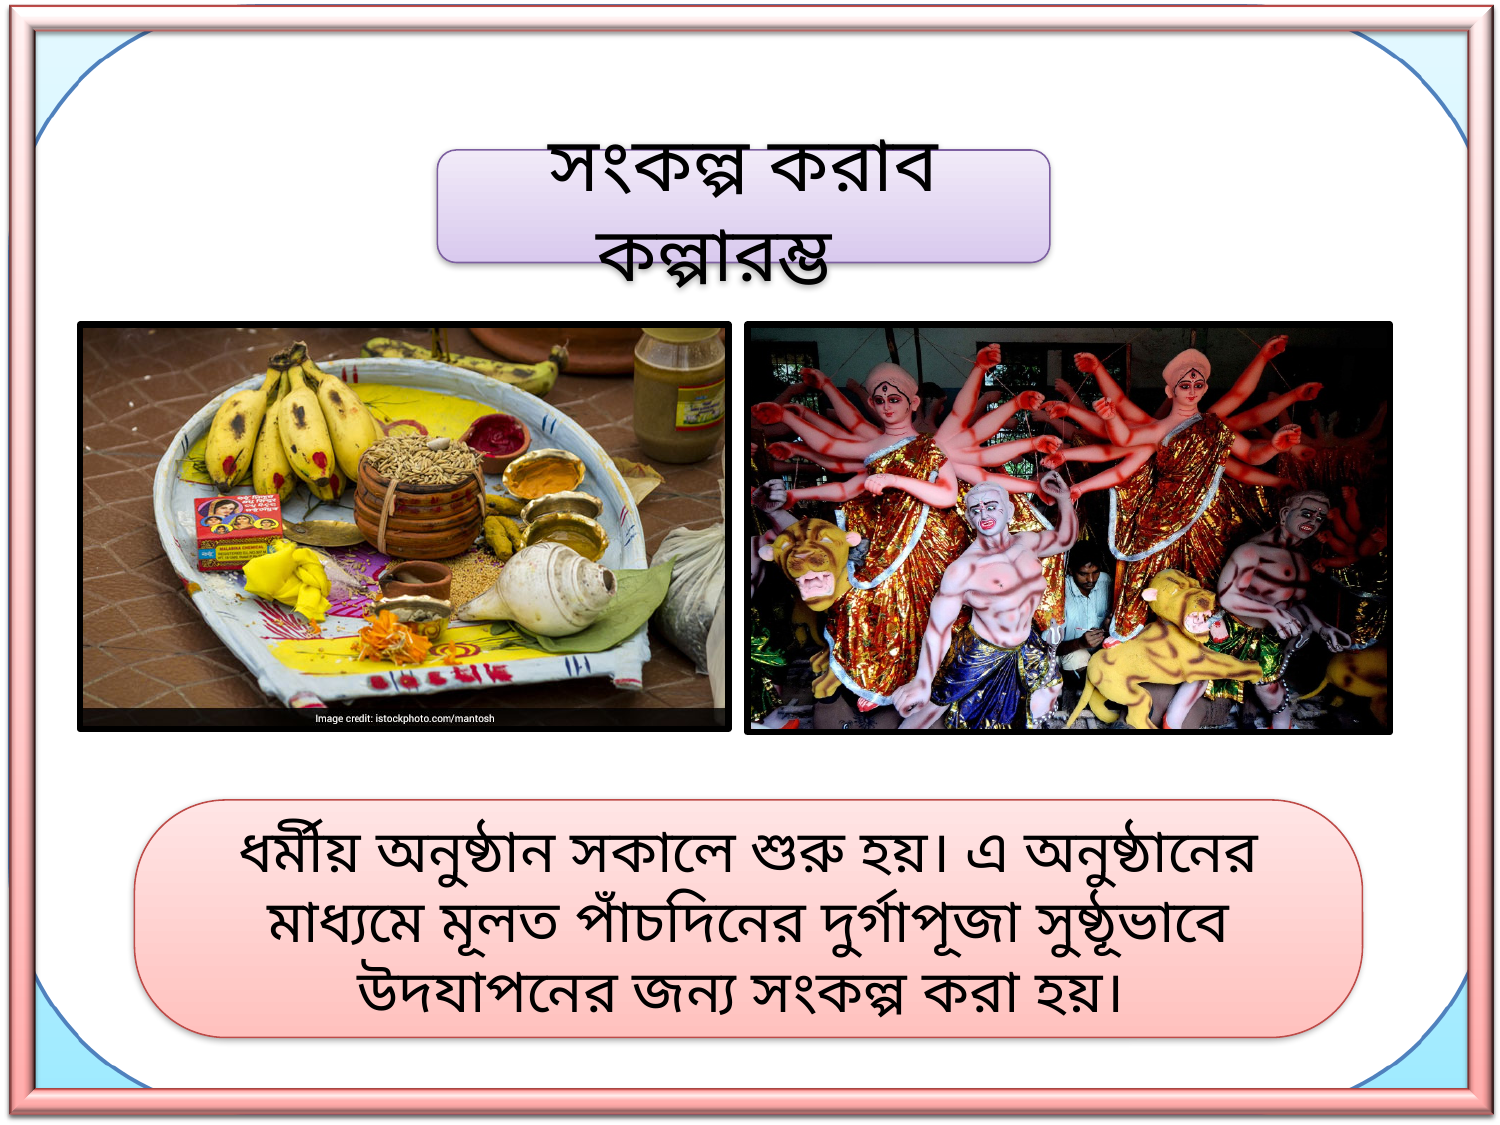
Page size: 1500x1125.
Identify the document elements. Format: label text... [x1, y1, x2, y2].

text_box ধর্মীয় অনুষ্ঠান সকালে শুরু হয়। এ অনুষ্ঠানের মাধ্যমে মূলত পাঁচদিনের দুর্গাপূজা সুষ্ঠূভাবে উদযাপনের জন্য সংকল্প করা হয়। [133, 799, 1364, 1039]
text_box সংকল্প করাব কল্পারম্ভ [436, 149, 1051, 264]
picture [0, 0, 1500, 1125]
